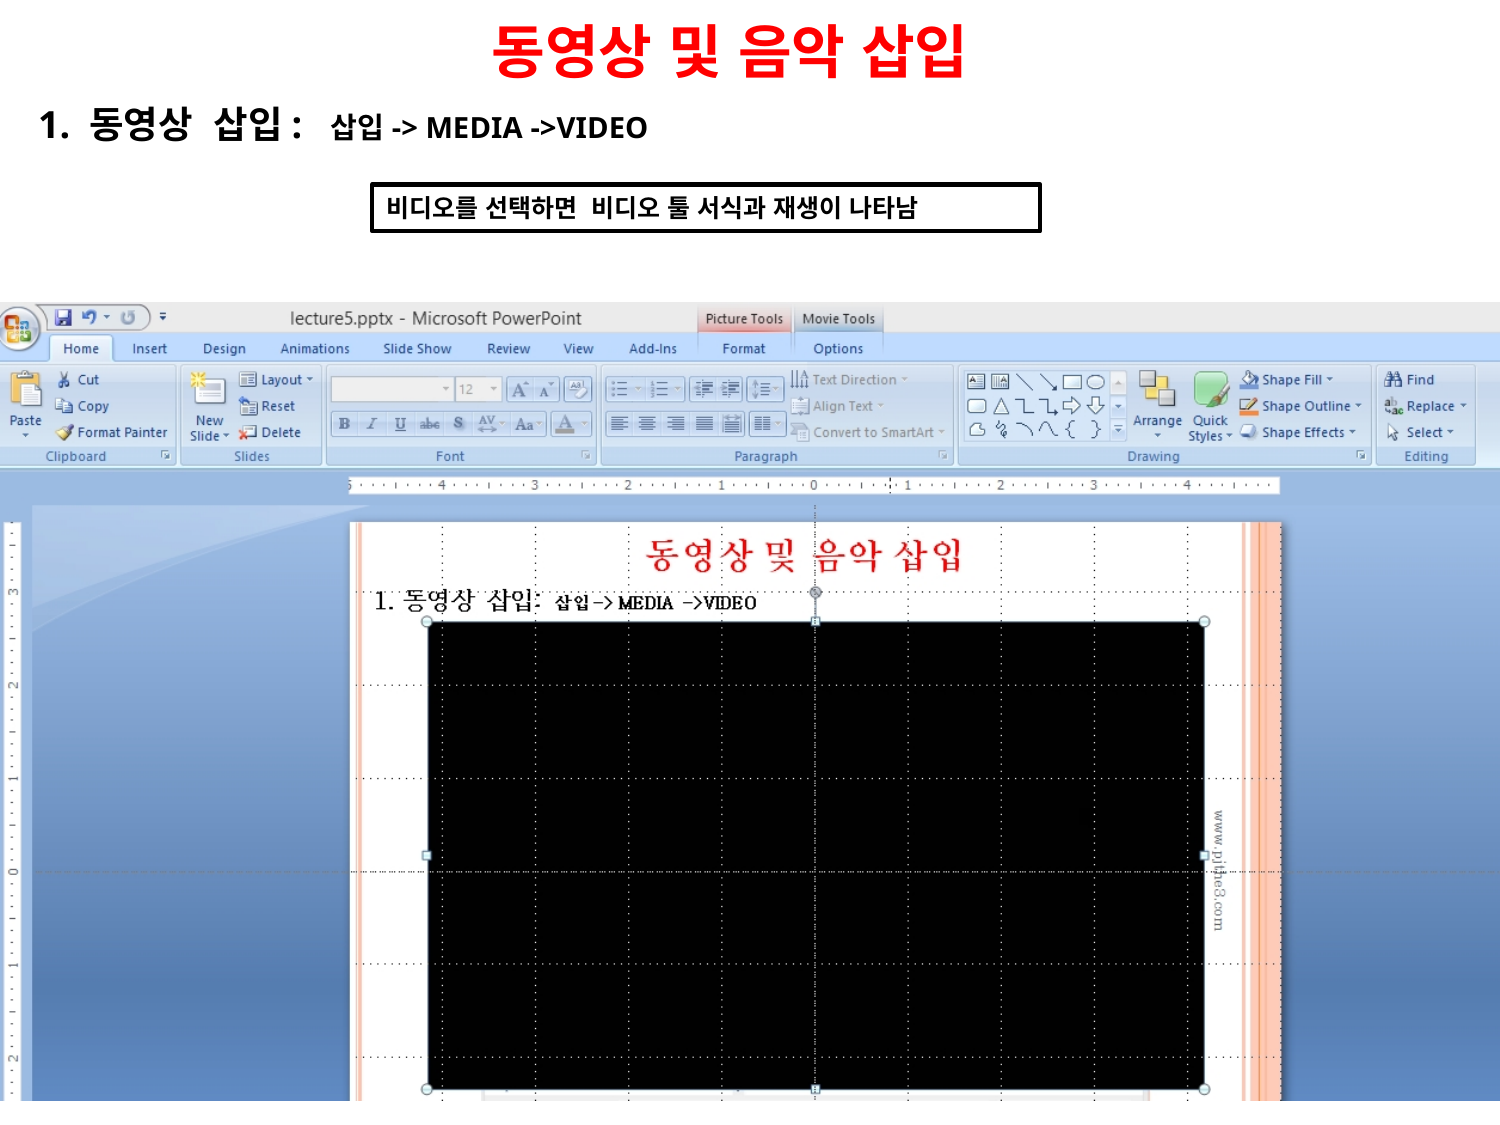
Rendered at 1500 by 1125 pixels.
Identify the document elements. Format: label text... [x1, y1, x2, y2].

text_box 동영상 및 음악 삽입 [363, 0, 1079, 96]
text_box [0, 184, 1500, 1101]
text_box 1. 동영상 삽입: 삽입-> MEDIA ->VIDEO [23, 93, 692, 154]
